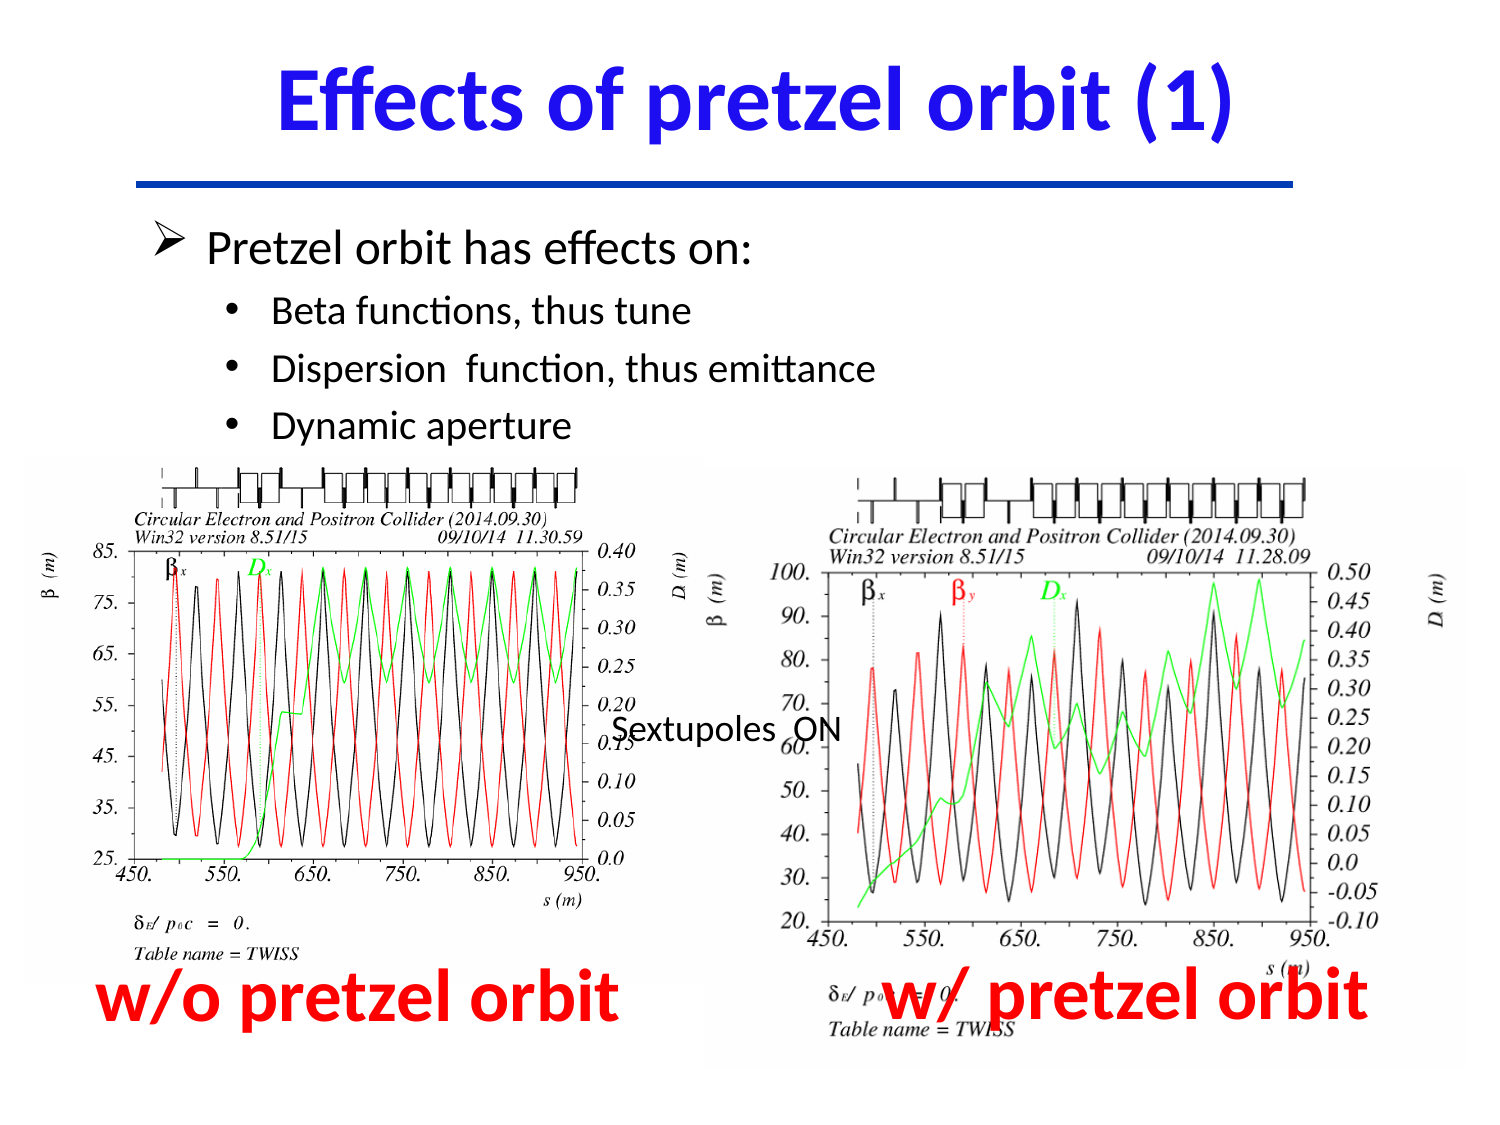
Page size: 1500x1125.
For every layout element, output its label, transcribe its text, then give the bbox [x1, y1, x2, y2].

picture [23, 455, 1467, 1068]
title Effects of pretzel orbit (1) [82, 0, 1432, 188]
text_box Pretzel orbit has effects on: Beta functions, thus tune Dispersion function, thus emittance Dynamic aperture [135, 208, 1341, 457]
text_box w/o pretzel orbit [80, 994, 686, 1044]
